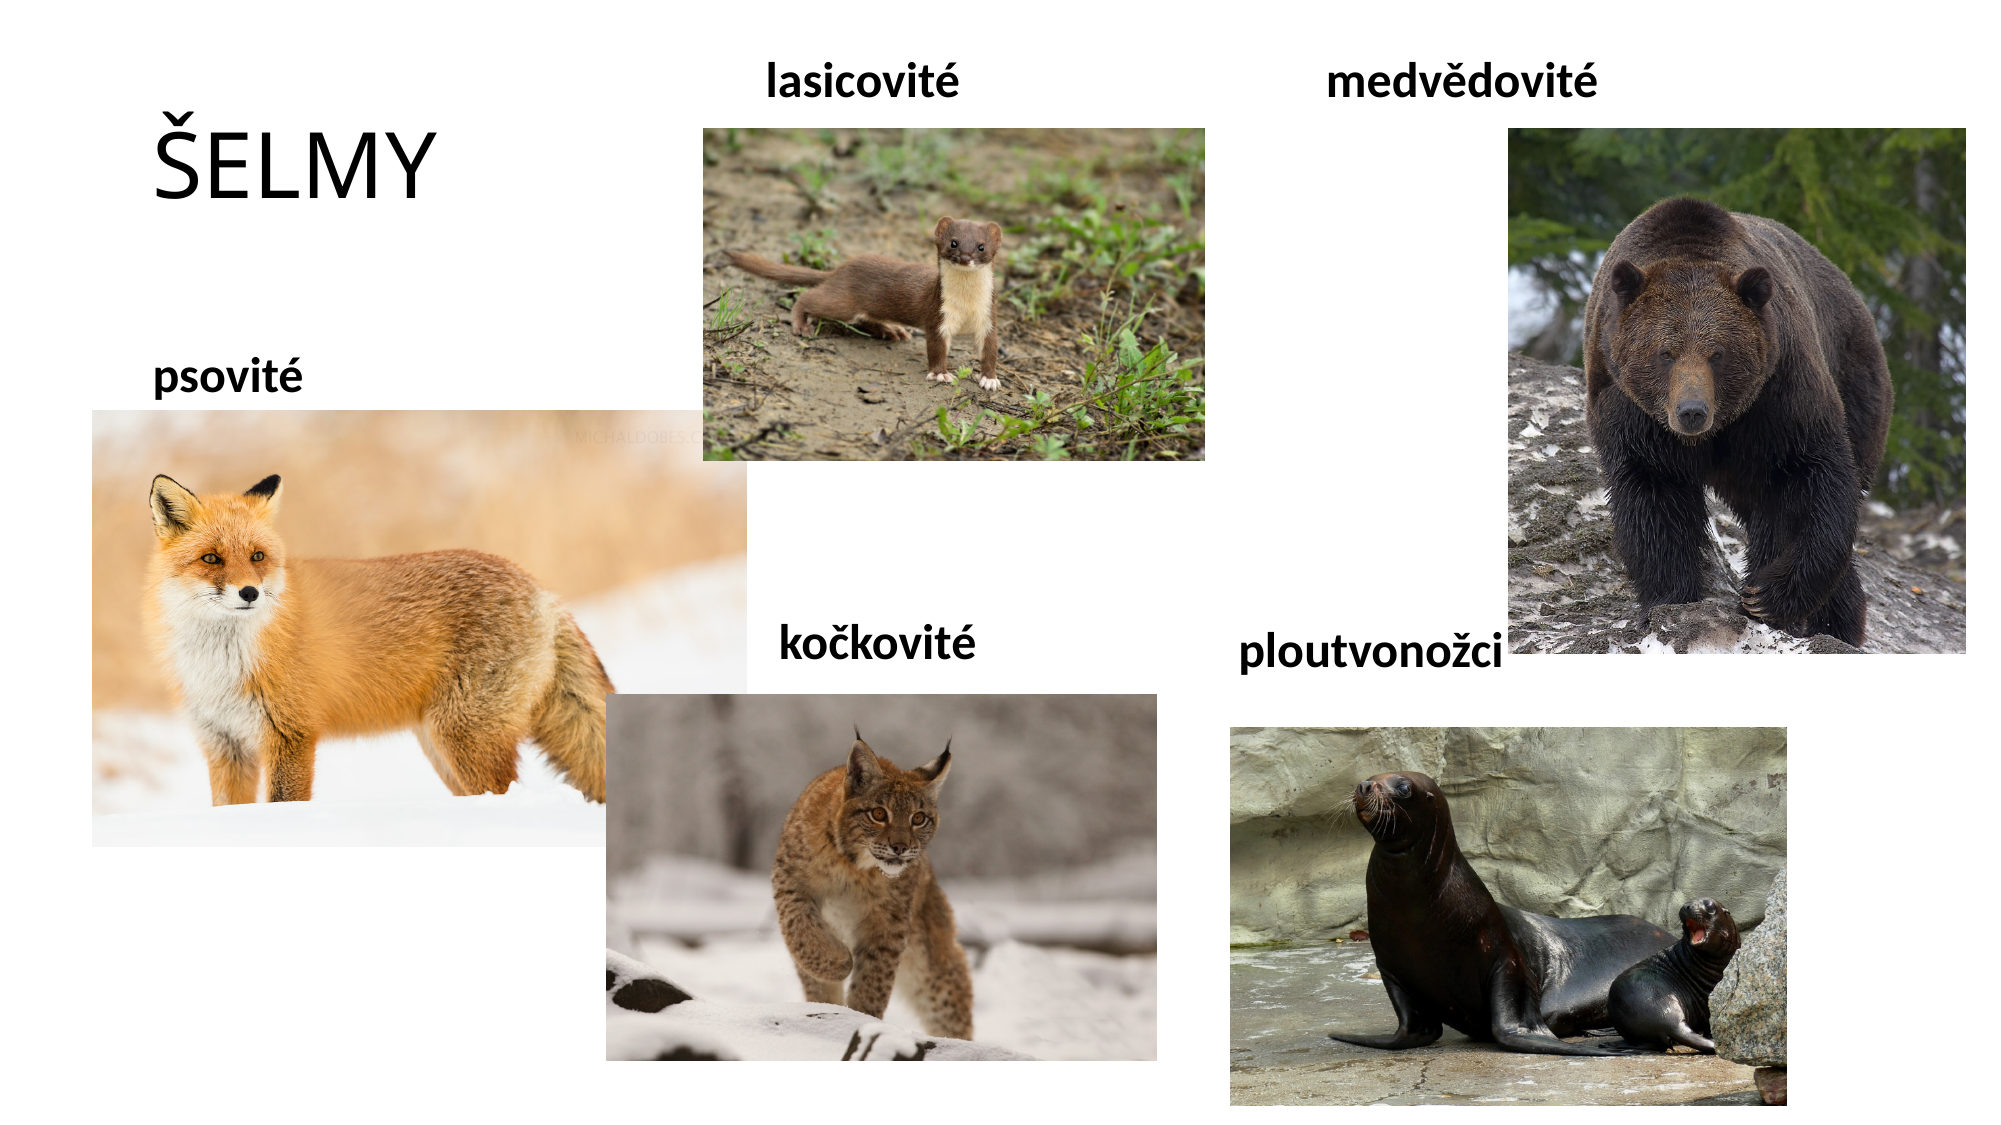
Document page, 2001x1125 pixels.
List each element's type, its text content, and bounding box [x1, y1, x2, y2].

text_box medvědovité [1311, 39, 1614, 115]
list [92, 410, 747, 847]
picture [1508, 128, 1966, 654]
picture [1230, 727, 1787, 1106]
text_box lasicovité [750, 39, 976, 115]
list kočkovité [763, 542, 1006, 678]
title ŠELMY [137, 59, 477, 278]
picture [703, 128, 1205, 461]
text_box ploutvonožci [1223, 610, 1519, 685]
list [606, 694, 1157, 1061]
list psovité [137, 318, 570, 410]
